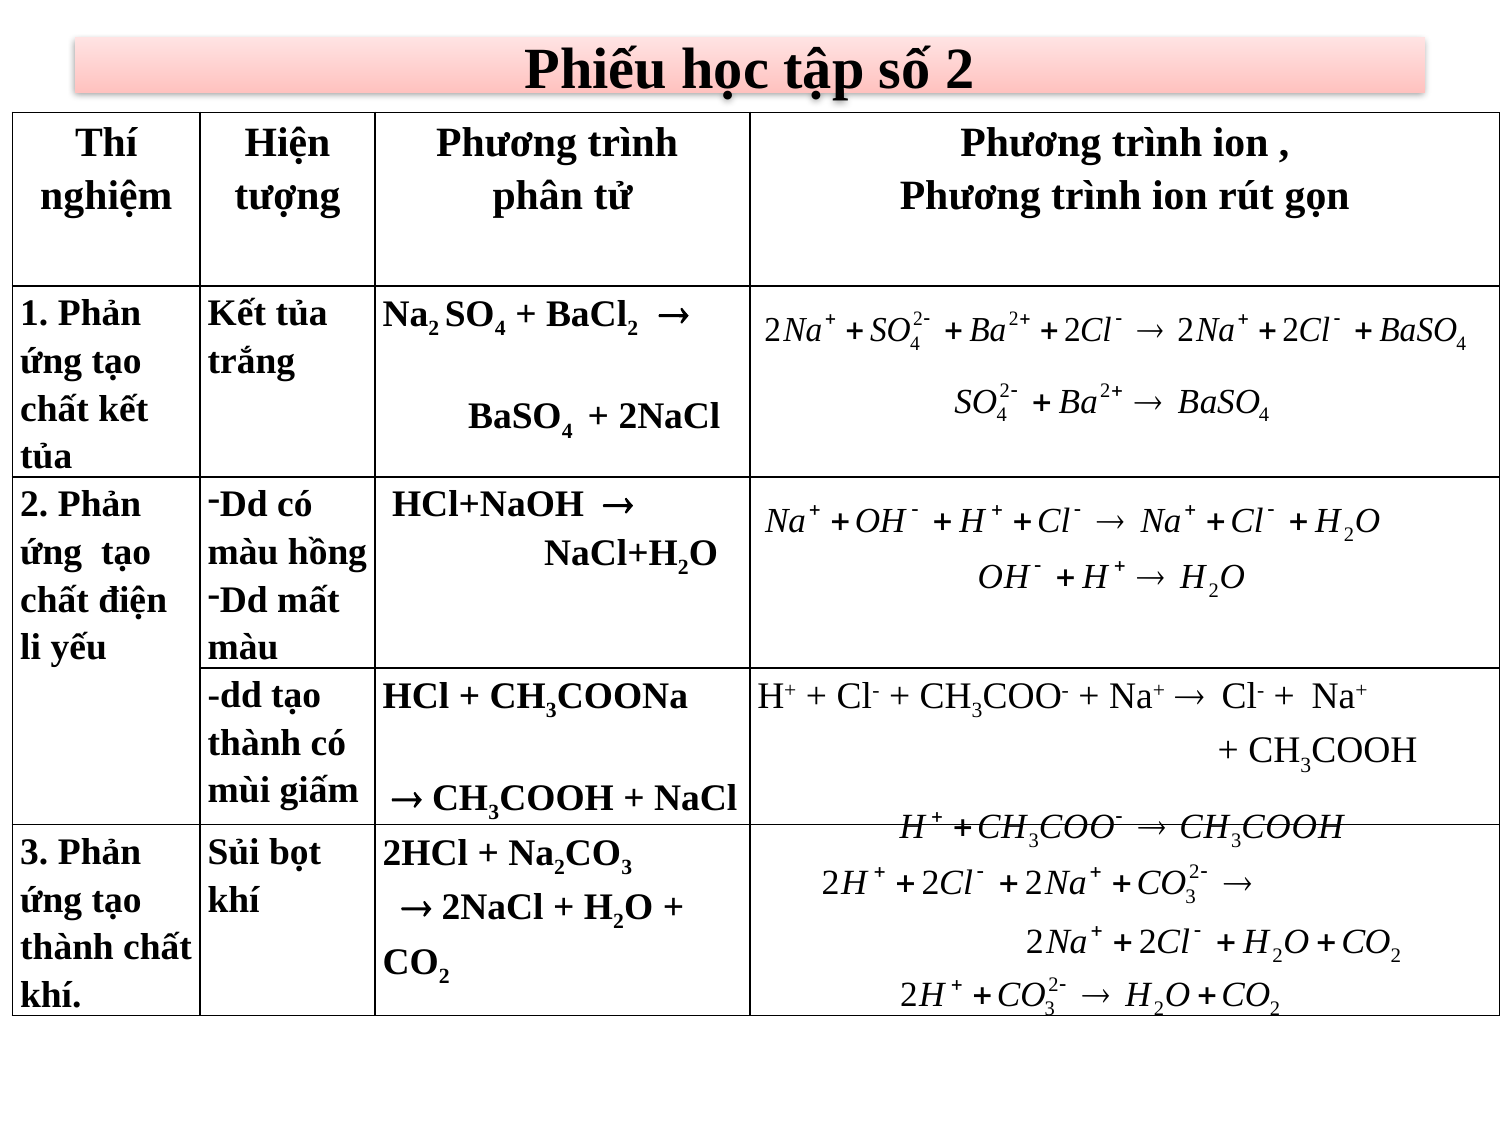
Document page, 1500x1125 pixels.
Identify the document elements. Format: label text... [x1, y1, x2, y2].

table_cell HCl+NaOH  NaCl+H2O [376, 478, 749, 667]
table_cell 3. Phản ứng tạo thành chất khí. [13, 825, 199, 1015]
table_cell Kết tủa trắng [201, 287, 374, 476]
table_cell [751, 825, 889, 1015]
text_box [892, 800, 1351, 854]
table_cell Sủi bọt khí [201, 825, 374, 1015]
table_header Hiện tượng [201, 113, 374, 285]
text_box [759, 303, 1476, 357]
table_cell [751, 287, 1499, 476]
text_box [948, 374, 1277, 429]
table_cell 2. Phản ứng tạo chất điện li yếu [13, 478, 199, 824]
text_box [757, 494, 1389, 548]
table_cell 2HCl + Na2CO3  2NaCl + H2O + CO2 [376, 825, 749, 1015]
table_cell Na2 SO4 + BaCl2  BaSO4 + 2NaCl [376, 287, 749, 476]
table_cell Dd có màu hồng Dd mất màu [201, 478, 374, 667]
table_cell H+ + Cl- + CH3COO- + Na+  Cl- + Na+ + CH3COOH [751, 669, 1499, 824]
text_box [815, 856, 1410, 969]
table_cell [1292, 825, 1499, 1015]
title Phiếu học tập số 2 [74, 37, 1426, 94]
table_header Phương trình phân tử [376, 113, 749, 285]
table_cell [751, 478, 1499, 667]
table_header Thí nghiệm [13, 113, 199, 285]
table_cell 1. Phản ứng tạo chất kết tủa [13, 287, 199, 476]
table_cell -dd tạo thành có mùi giấm [201, 669, 374, 824]
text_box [973, 549, 1252, 604]
table_cell HCl + CH3COONa  CH3COOH + NaCl [376, 669, 749, 824]
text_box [894, 968, 1288, 1025]
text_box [740, 544, 760, 581]
table_header Phương trình ion , Phương trình ion rút gọn [751, 113, 1499, 285]
